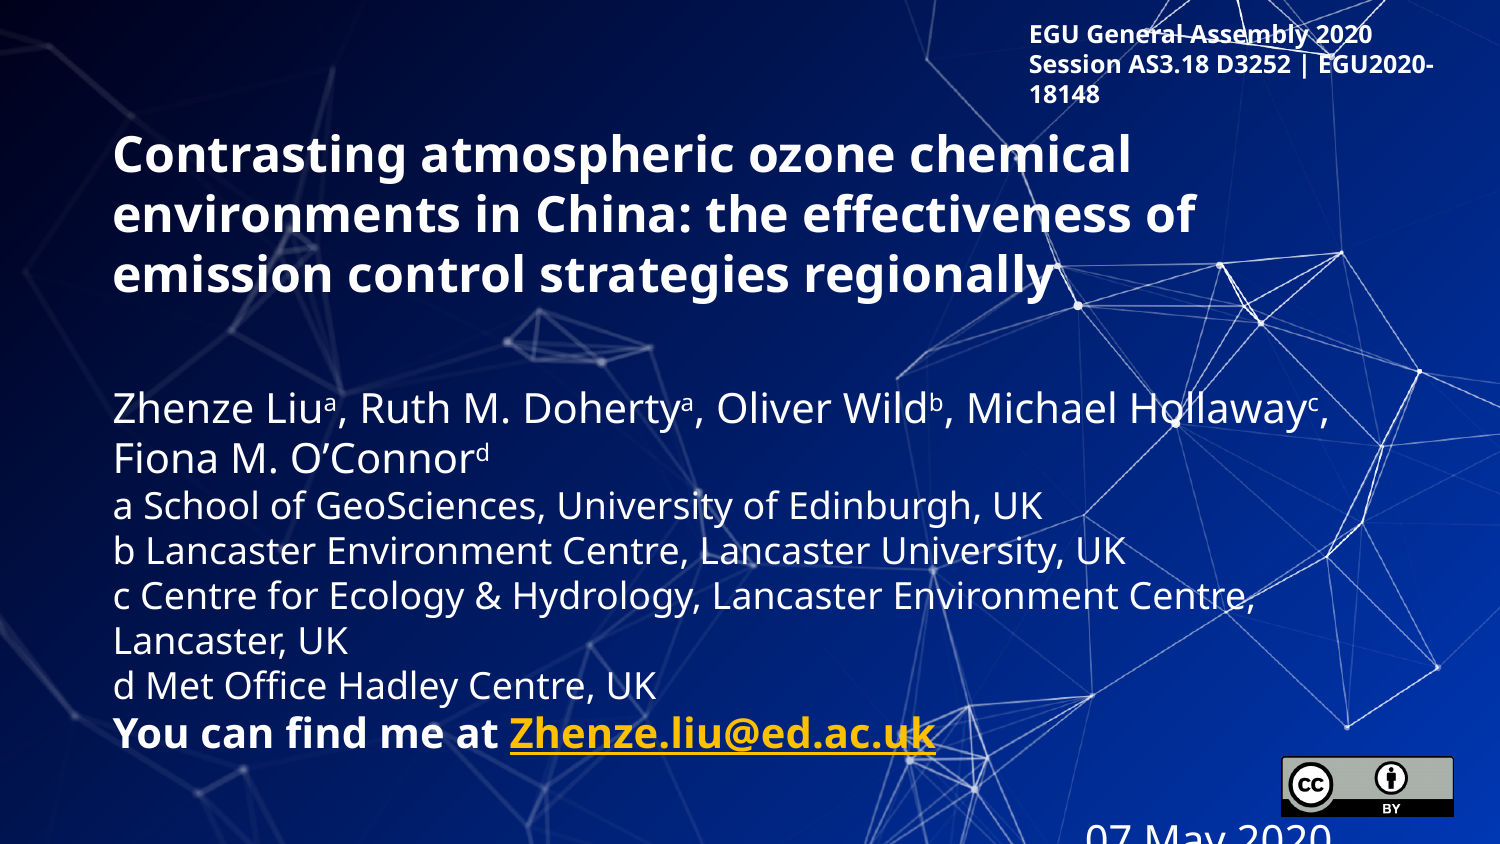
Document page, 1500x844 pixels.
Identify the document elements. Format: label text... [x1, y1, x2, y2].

text_box EGU General Assembly 2020 Session AS3.18 D3252 | EGU2020-18148 [1029, 18, 1500, 105]
text_box Zhenze Liua, Ruth M. Dohertya, Oliver Wildb, Michael Hollawayc, Fiona M. O’Connord a School of GeoSciences, University of Edinburgh, UK b Lancaster Environment Centre, Lancaster University, UK c Centre for Ecology & Hydrology, Lancaster Environment Centre, Lancaster, UK d Met Office Hadley Centre, UK You can find me at Zhenze.liu@ed.ac.uk 07 May 2020 [112, 381, 1413, 573]
picture [0, 0, 1500, 844]
title Contrasting atmospheric ozone chemical environments in China: the effectiveness of emission control strategies regionally [112, 122, 1424, 313]
